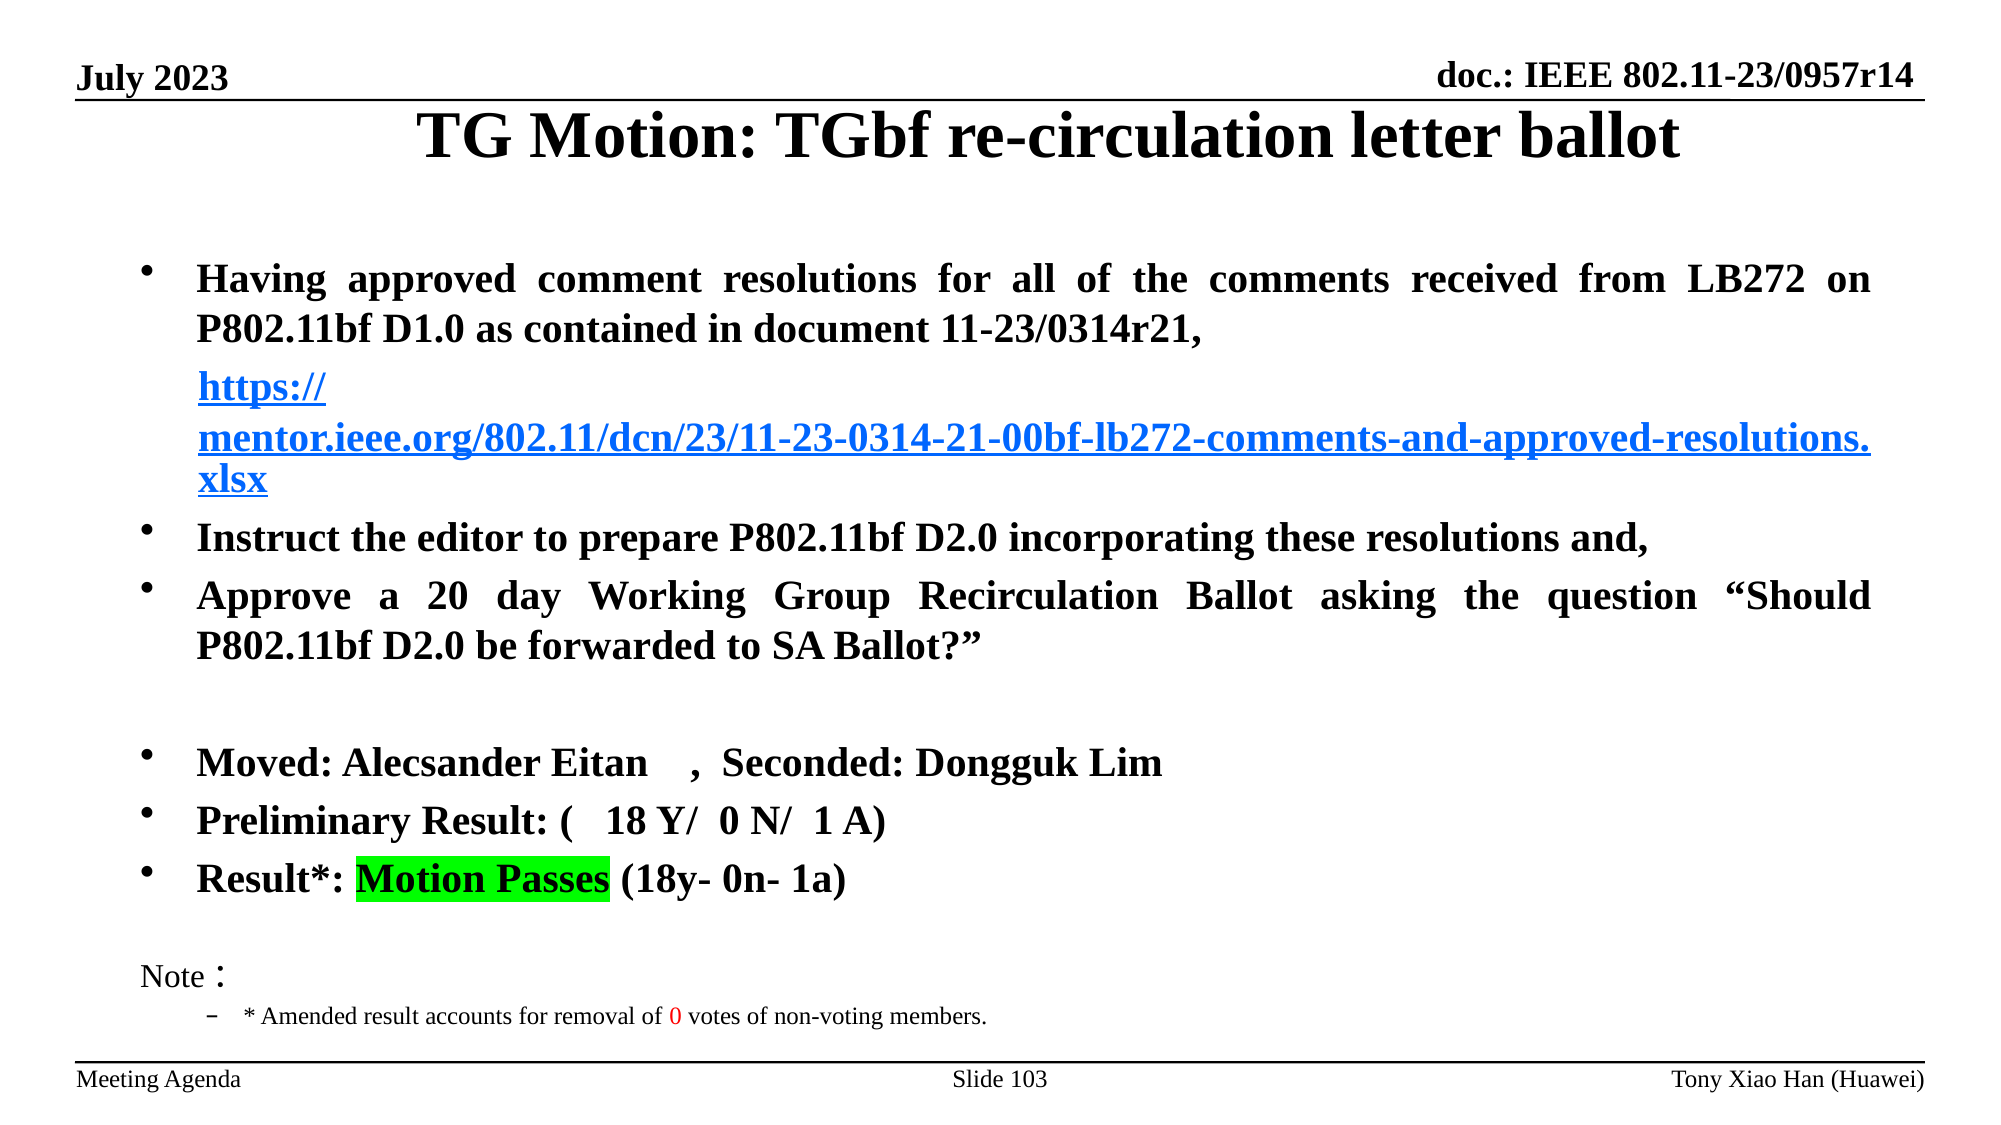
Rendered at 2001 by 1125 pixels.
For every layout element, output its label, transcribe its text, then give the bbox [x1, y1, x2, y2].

text_box Having approved comment resolutions for all of the comments received from LB272 on P802.11bf D1.0 as contained in document 11-23/0314r21, https://mentor.ieee.org/802.11/dcn/23/11-23-0314-21-00bf-lb272-comments-and-approved-resolutions.xlsx Instruct the editor to prepare P802.11bf D2.0 incorporating these resolutions and, Approve a 20 day Working Group Recirculation Ballot asking the question “Should P802.11bf D2.0 be forwarded to SA Ballot?” Moved: Alecsander Eitan , Seconded: Dongguk Lim Preliminary Result: ( 18 Y/ 0 N/ 1 A) Result*: Motion Passes (18y- 0n- 1a) Note： * Amended result accounts for removal of 0 votes of non-voting members. [125, 212, 1888, 1013]
text_box TG Motion: TGbf re-circulation letter ballot [362, 87, 1738, 175]
